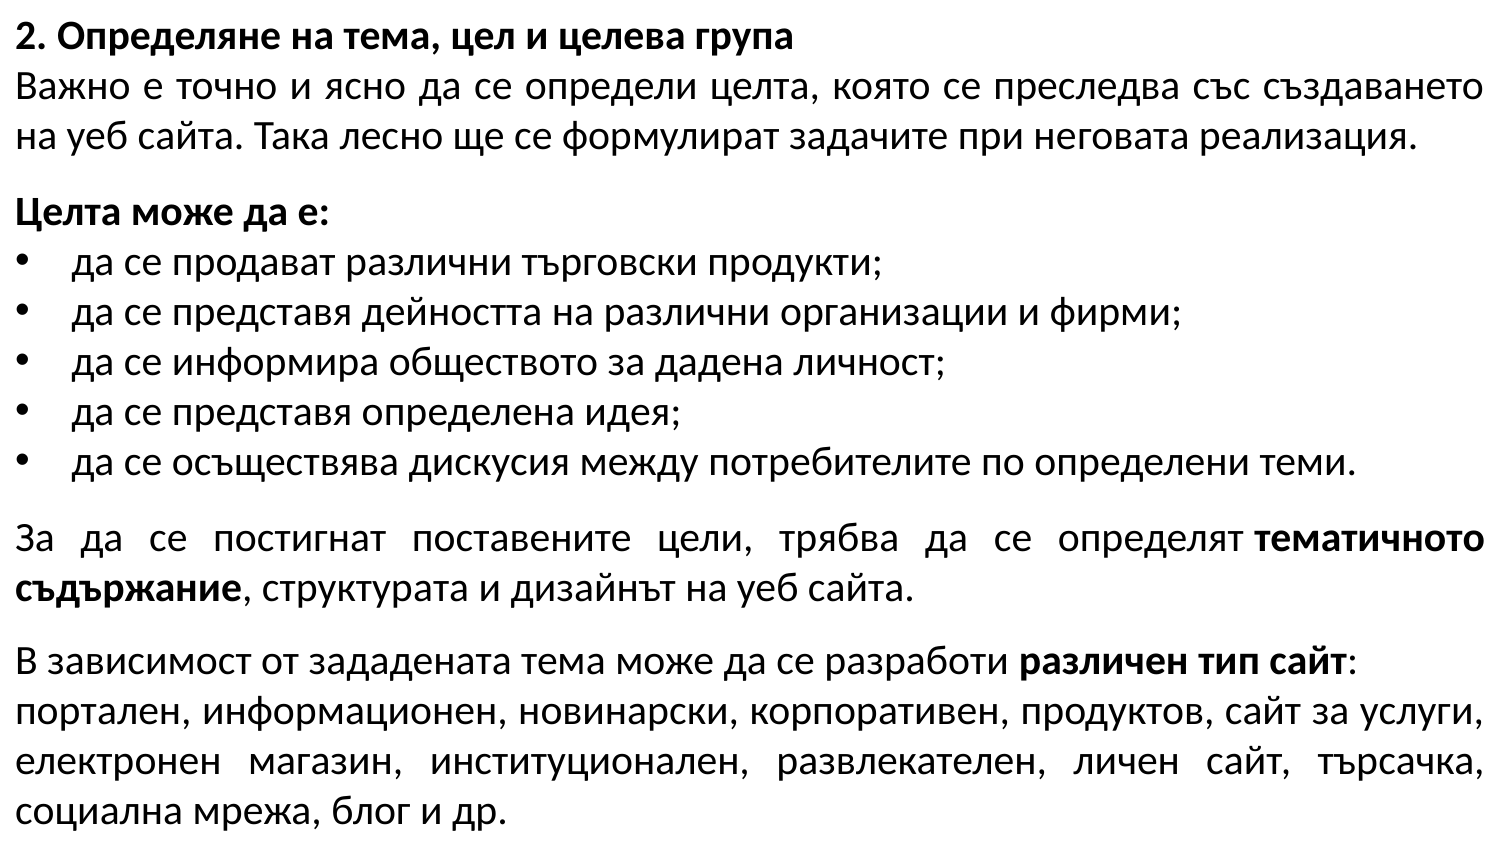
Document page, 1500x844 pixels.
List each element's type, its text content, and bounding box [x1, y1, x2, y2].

text_box 2. ​Определяне на тема, цел и целева група Важно е точно и ясно да се определи целта, която се преследва със създаването на уеб сайта. Така лесно ще се формулират задачите при не­говата реализация. Целта може да е: да се продават различни търговски продукти; да се представя дейността на различни организации и фирми; да се информира обществото за дадена личност; да се представя определена идея; да се осъществява дискусия между потребителите по определени теми. За да се постигнат поставените цели, трябва да се определят тематич­ното съдържание, структурата и дизайнът на уеб сайта. В зависимост от зададената тема може да се разработи различен тип сайт: портален, информационен, новинарски, корпоративен, продуктов, сайт за услуги, електронен магазин, институционален, развлекателен, ли­чен сайт, търсачка, социална мрежа, блог и др. [0, 0, 1500, 841]
